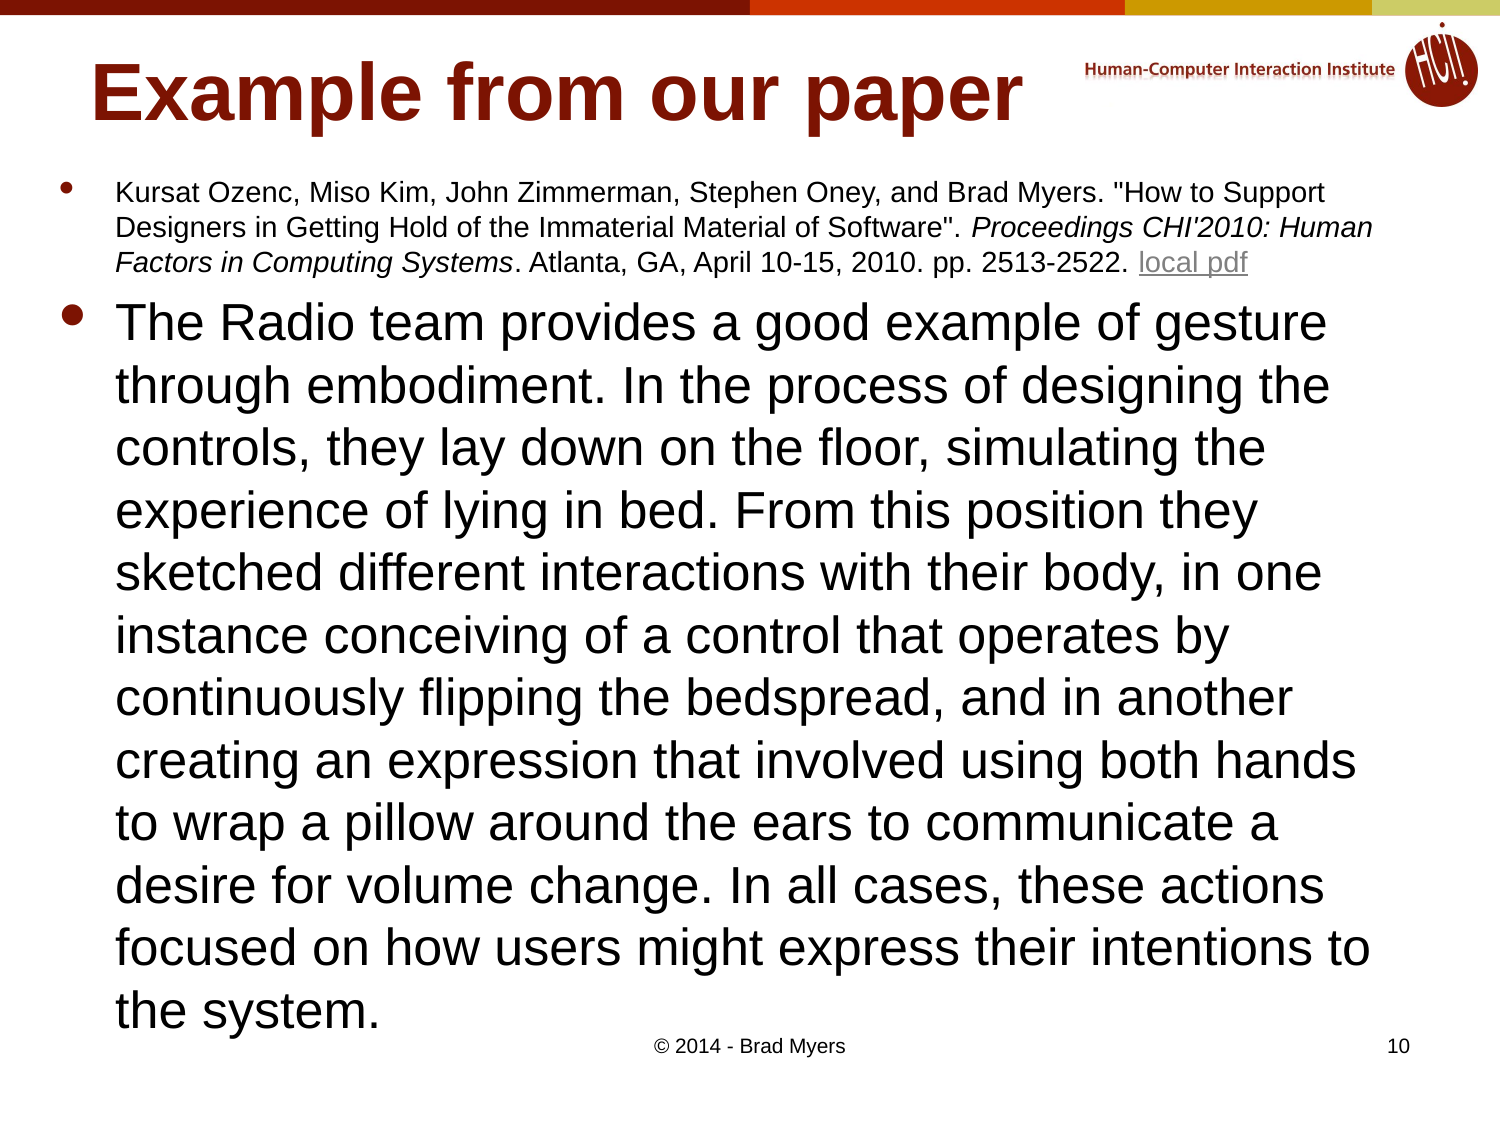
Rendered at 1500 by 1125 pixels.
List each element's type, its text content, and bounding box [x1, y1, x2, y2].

picture [1313, 22, 1478, 107]
list Kursat Ozenc, Miso Kim, John Zimmerman, Stephen Oney, and Brad Myers. "How to Support Designers in Getting Hold of the Immaterial Material of Software". Proceedings CHI'2010: Human Factors in Computing Systems. Atlanta, GA, April 10-15, 2010. pp. 2513-2522. local pdf The Radio team provides a good example of gesture through embodiment. In the process of designing the controls, they lay down on the floor, simulating the experience of lying in bed. From this position they sketched different interactions with their body, in one instance conceiving of a control that operates by continuously flipping the bedspread, and in another creating an expression that involved using both hands to wrap a pillow around the ears to communicate a desire for volume change. In all cases, these actions focused on how users might express their intentions to the system. [43, 165, 1406, 1008]
title Example from our paper [74, 19, 1313, 145]
slide_number 10 [1074, 1024, 1426, 1101]
footer © 2014 - Brad Myers [512, 1024, 988, 1101]
